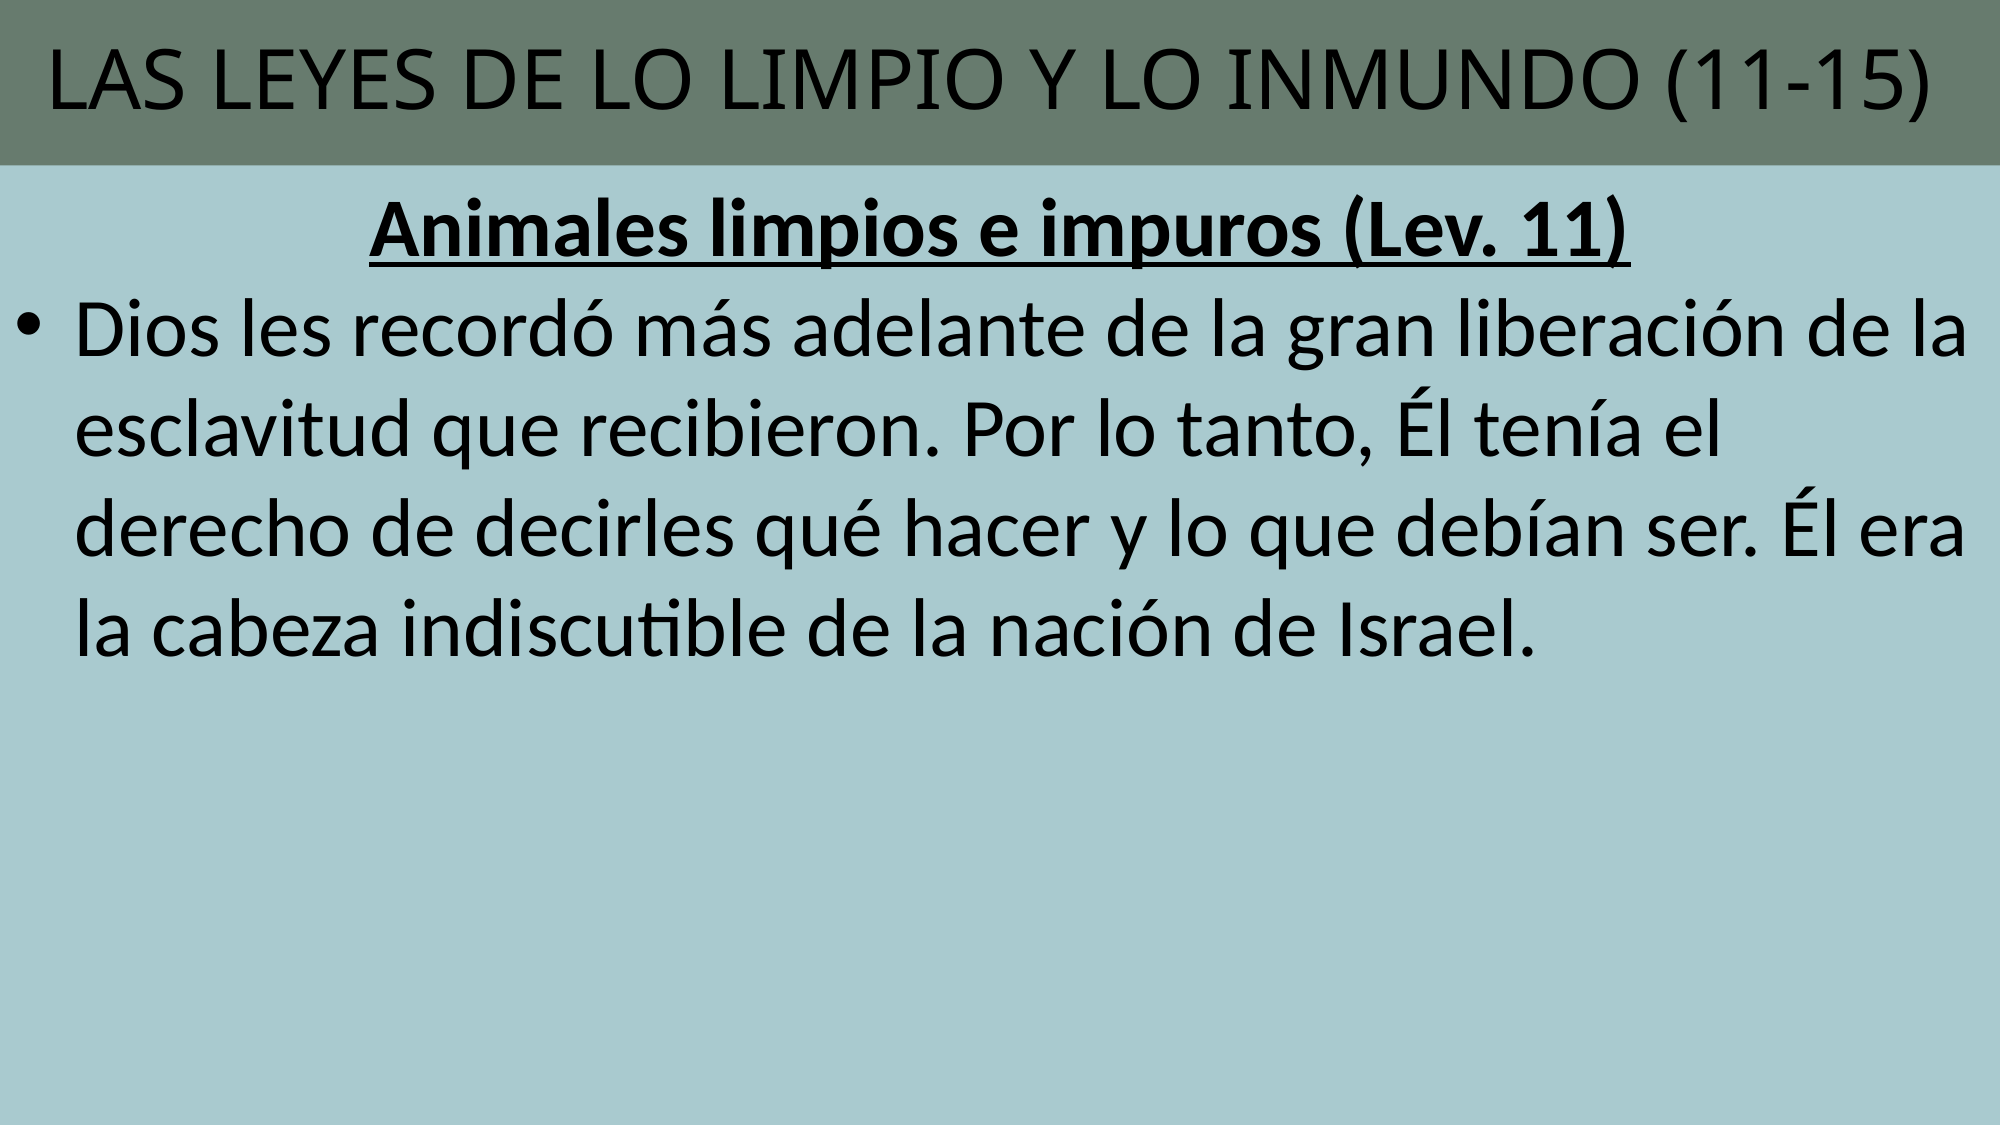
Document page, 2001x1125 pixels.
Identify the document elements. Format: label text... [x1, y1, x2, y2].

title LAS LEYES DE LO LIMPIO Y LO INMUNDO (11-15) [0, 0, 2000, 165]
text_box Animales limpios e impuros (Lev. 11) Dios les recordó más adelante de la gran liberación de la esclavitud que recibieron. Por lo tanto, Él tenía el derecho de decirles qué hacer y lo que debían ser. Él era la cabeza indiscutible de la nación de Israel. [0, 165, 2000, 681]
